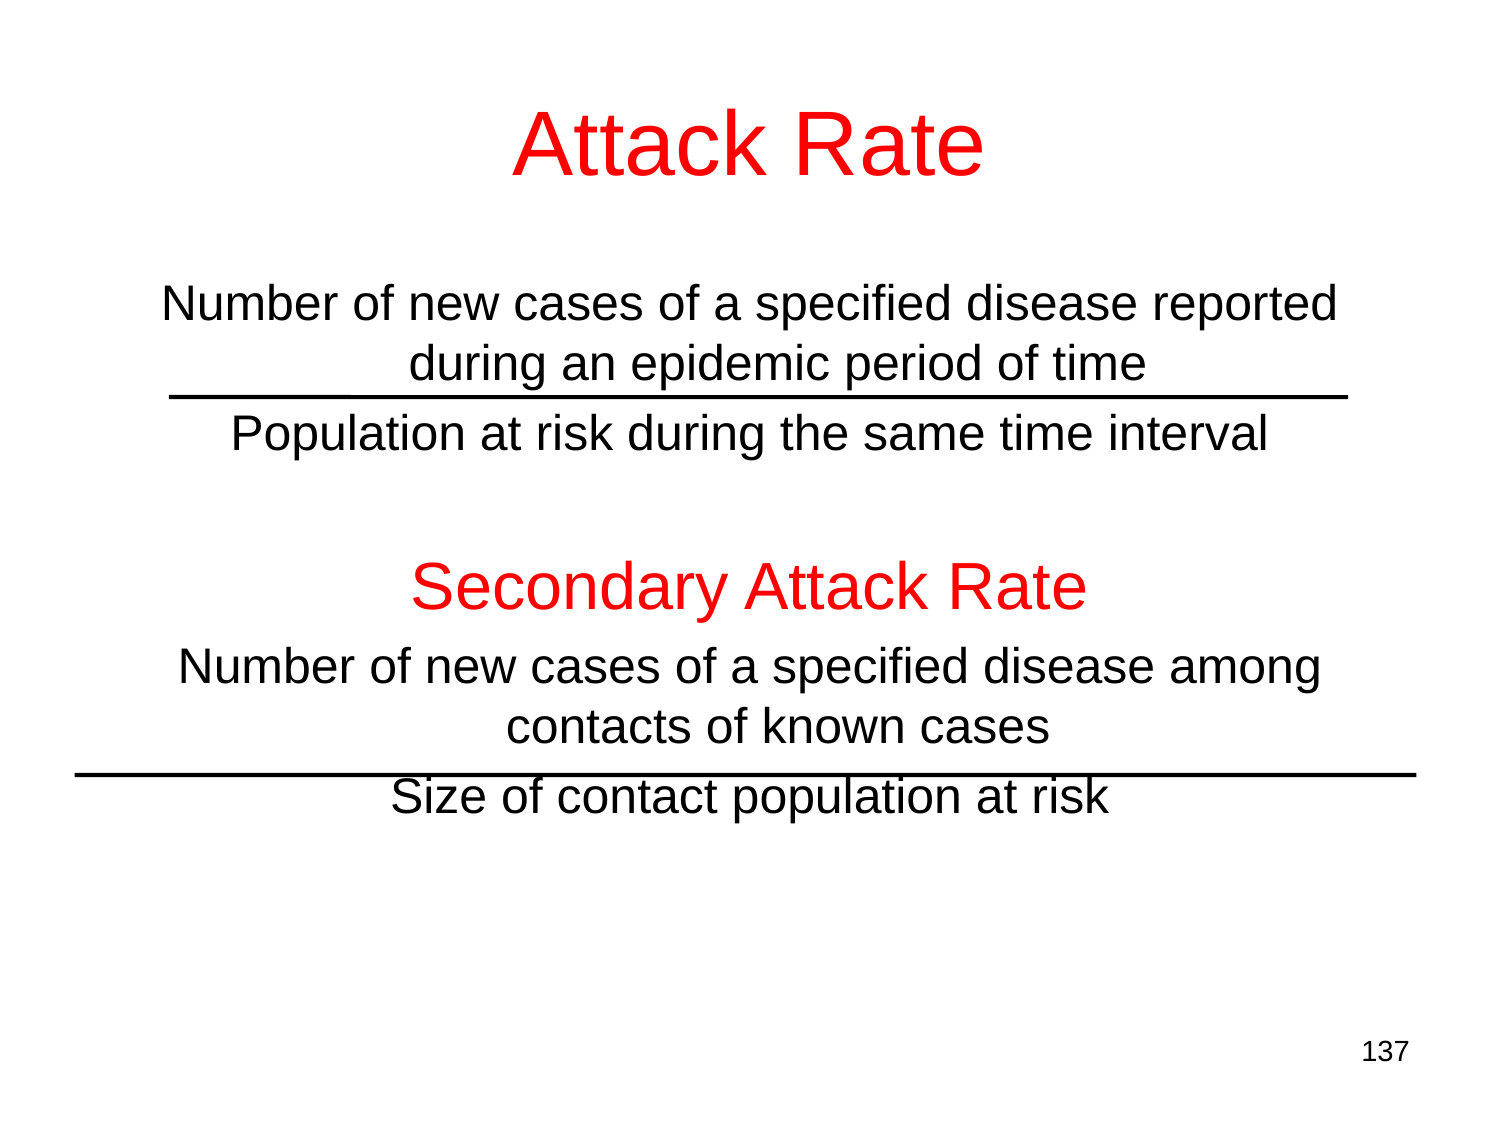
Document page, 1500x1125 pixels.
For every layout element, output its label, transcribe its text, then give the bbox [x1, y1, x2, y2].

slide_number 137 [1074, 1024, 1426, 1103]
list Number of new cases of a specified disease reported during an epidemic period of time Population at risk during the same time interval Secondary Attack Rate Number of new cases of a specified disease among contacts of known cases Size of contact population at risk [75, 262, 1425, 1005]
title Attack Rate [75, 45, 1425, 233]
